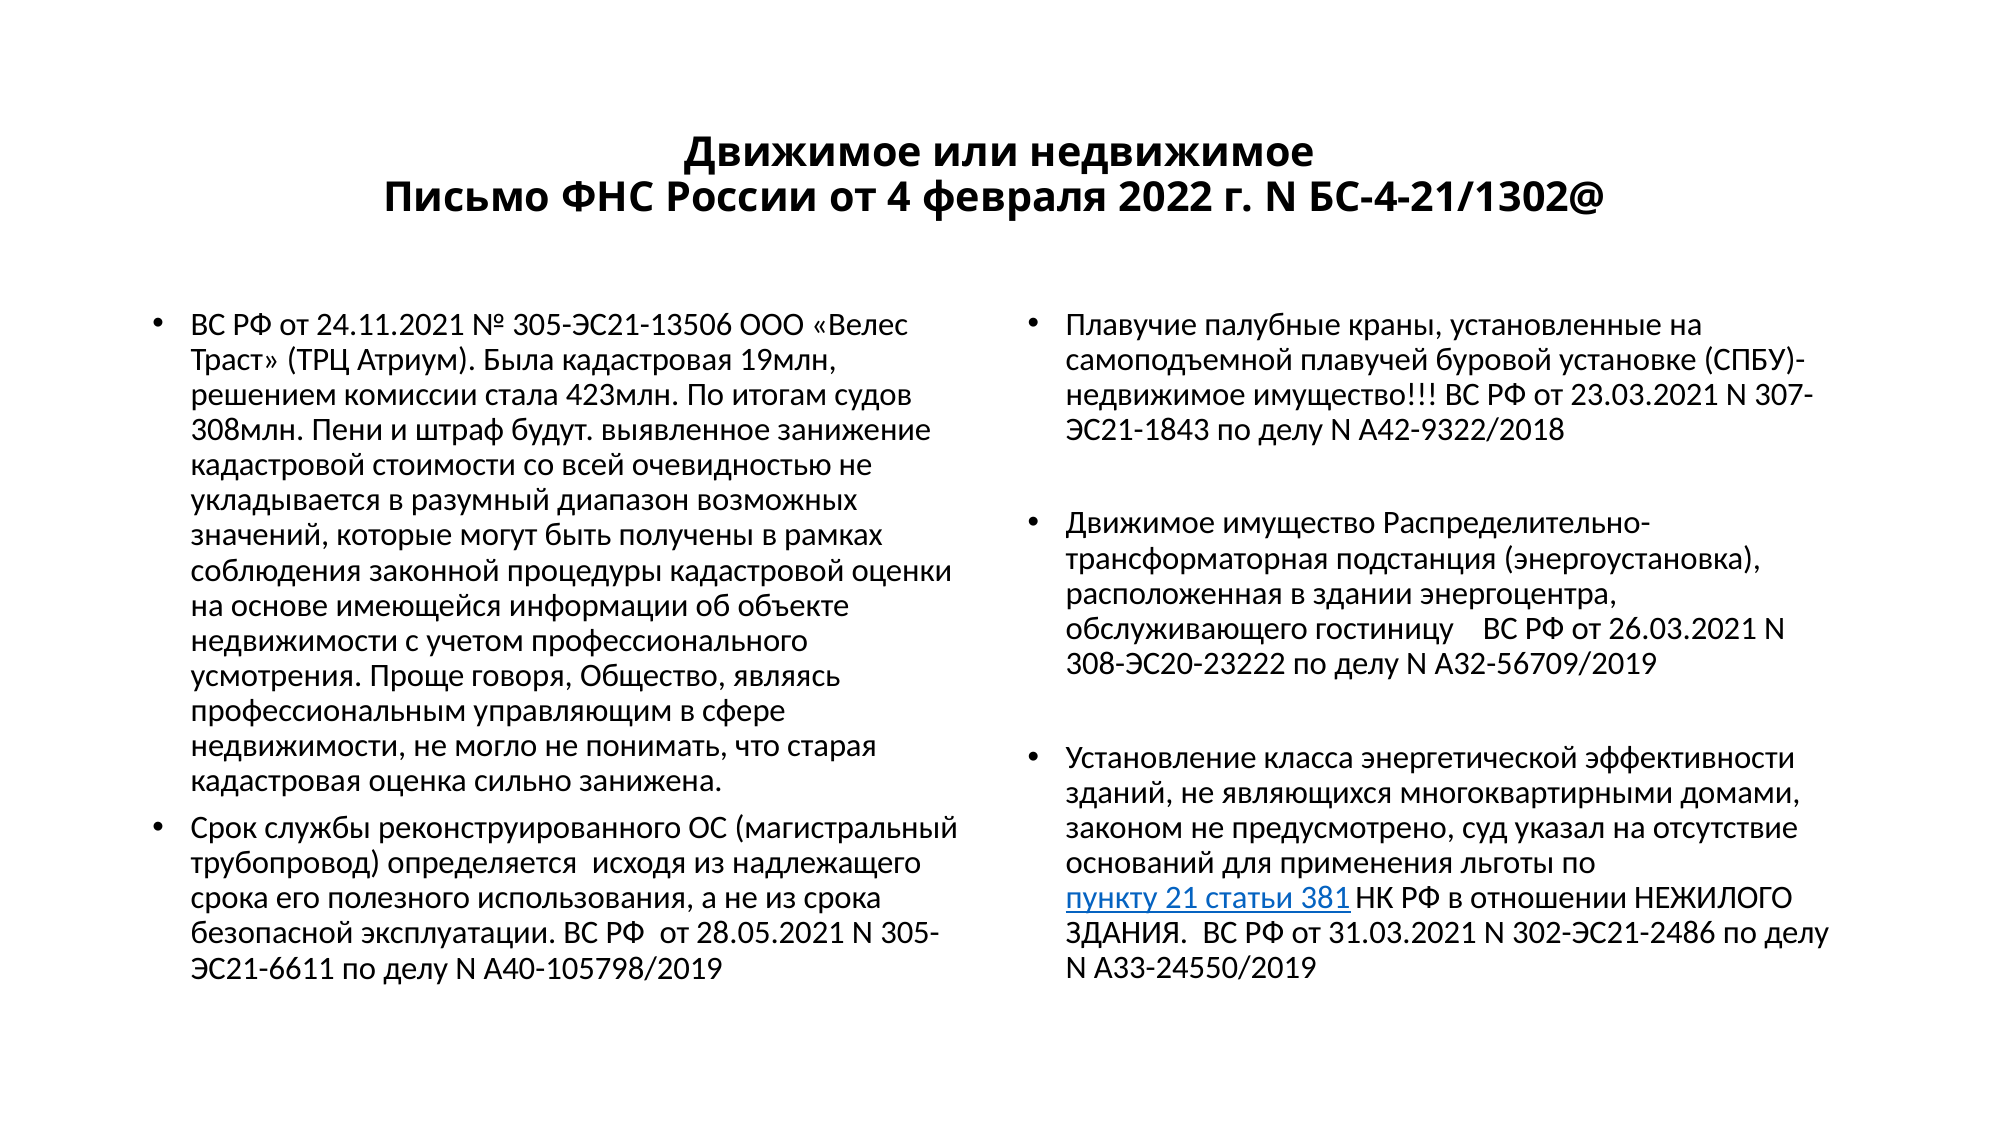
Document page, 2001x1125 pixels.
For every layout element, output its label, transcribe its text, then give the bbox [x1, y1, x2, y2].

list Плавучие палубные краны, установленные на самоподъемной плавучей буровой установке (СПБУ)- недвижимое имущество!!! ВС РФ от 23.03.2021 N 307-ЭС21-1843 по делу N А42-9322/2018 Движимое имущество Распределительно-трансформаторная подстанция (энергоустановка), расположенная в здании энергоцентра, обслуживающего гостиницу ВС РФ от 26.03.2021 N 308-ЭС20-23222 по делу N А32-56709/2019 Установление класса энергетической эффективности зданий, не являющихся многоквартирными домами, законом не предусмотрено, суд указал на отсутствие оснований для применения льготы по пункту 21 статьи 381 НК РФ в отношении НЕЖИЛОГО ЗДАНИЯ. ВС РФ от 31.03.2021 N 302-ЭС21-2486 по делу N А33-24550/2019 [1012, 299, 1863, 1014]
title Движимое или недвижимое Письмо ФНС России от 4 февраля 2022 г. N БС-4-21/1302@ [137, 59, 1863, 278]
list ВС РФ от 24.11.2021 № 305-ЭС21-13506 ООО «Велес Траст» (ТРЦ Атриум). Была кадастровая 19млн, решением комиссии стала 423млн. По итогам судов 308млн. Пени и штраф будут. выявленное занижение кадастровой стоимости со всей очевидностью не укладывается в разумный диапазон возможных значений, которые могут быть получены в рамках соблюдения законной процедуры кадастровой оценки на основе имеющейся информации об объекте недвижимости с учетом профессионального усмотрения. Проще говоря, Общество, являясь профессиональным управляющим в сфере недвижимости, не могло не понимать, что старая кадастровая оценка сильно занижена. Срок службы реконструированного ОС (магистральный трубопровод) определяется исходя из надлежащего срока его полезного использования, а не из срока безопасной эксплуатации. ВС РФ от 28.05.2021 N 305-ЭС21-6611 по делу N А40-105798/2019 [137, 299, 988, 1014]
